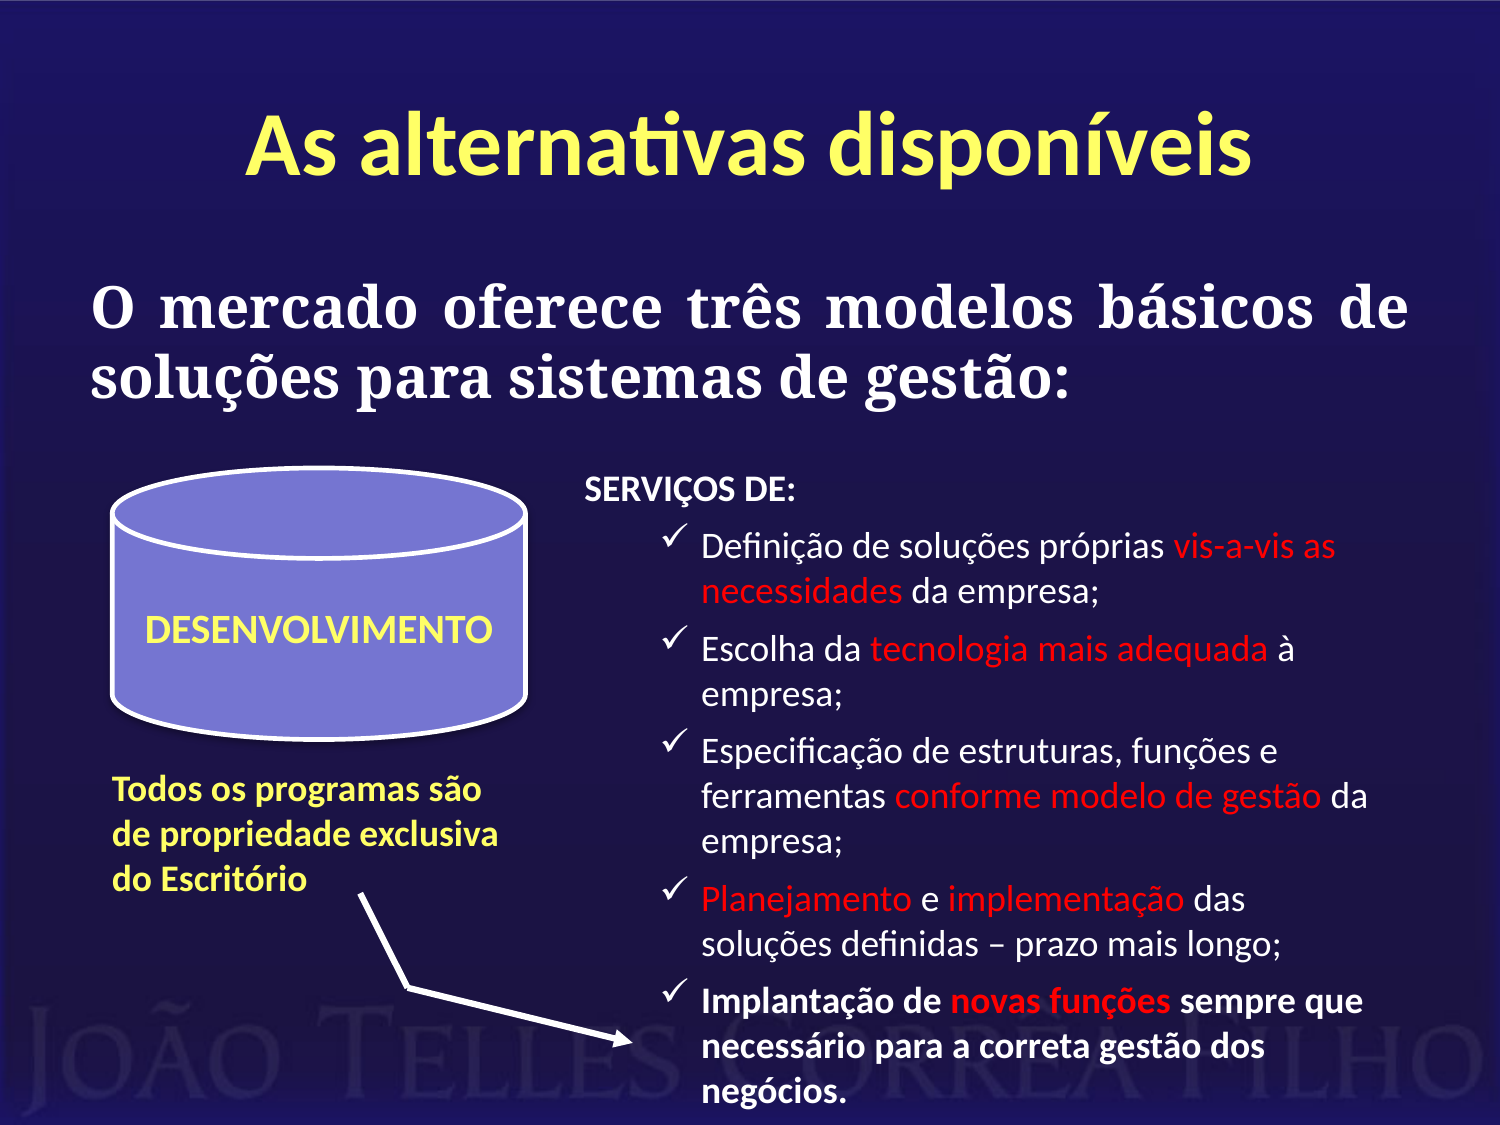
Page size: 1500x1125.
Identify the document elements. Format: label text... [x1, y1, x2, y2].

text_box DESENVOLVIMENTO [112, 467, 526, 740]
text_box Todos os programas são de propriedade exclusiva do Escritório [97, 756, 538, 907]
title As alternativas disponíveis [74, 44, 1426, 233]
text_box [408, 987, 633, 1046]
picture [0, 0, 1500, 1125]
list O mercado oferece três modelos básicos de soluções para sistemas de gestão: [74, 262, 1426, 1006]
text_box SERVIÇOS DE: Definição de soluções próprias vis-a-vis as necessidades da empresa; Escolha da tecnologia mais adequada à empresa; Especificação de estruturas, funções e ferramentas conforme modelo de gestão da empresa; Planejamento e implementação das soluções definidas – prazo mais longo; Implantação de novas funções sempre que necessário para a correta gestão dos negócios. [569, 456, 1424, 1119]
